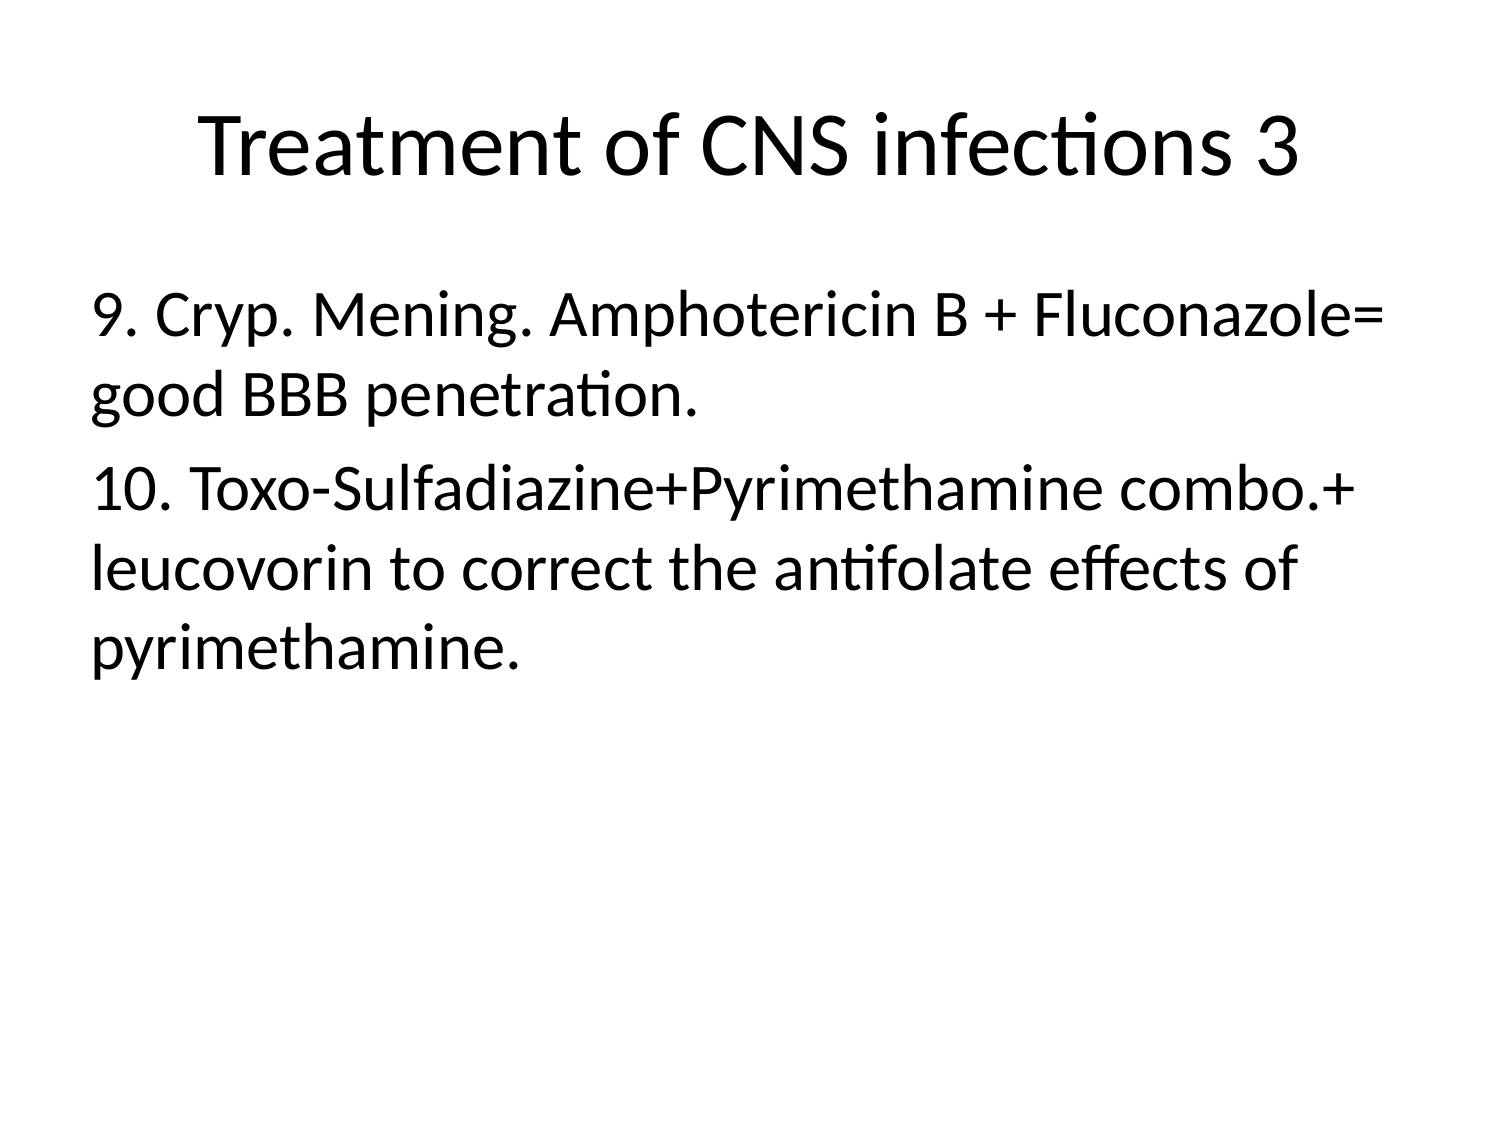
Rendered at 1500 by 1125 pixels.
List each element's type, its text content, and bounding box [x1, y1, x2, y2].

title Treatment of CNS infections 3 [75, 45, 1425, 233]
list 9. Cryp. Mening. Amphotericin B + Fluconazole= good BBB penetration. 10. Toxo-Sulfadiazine+Pyrimethamine combo.+ leucovorin to correct the antifolate effects of pyrimethamine. [75, 262, 1425, 1005]
